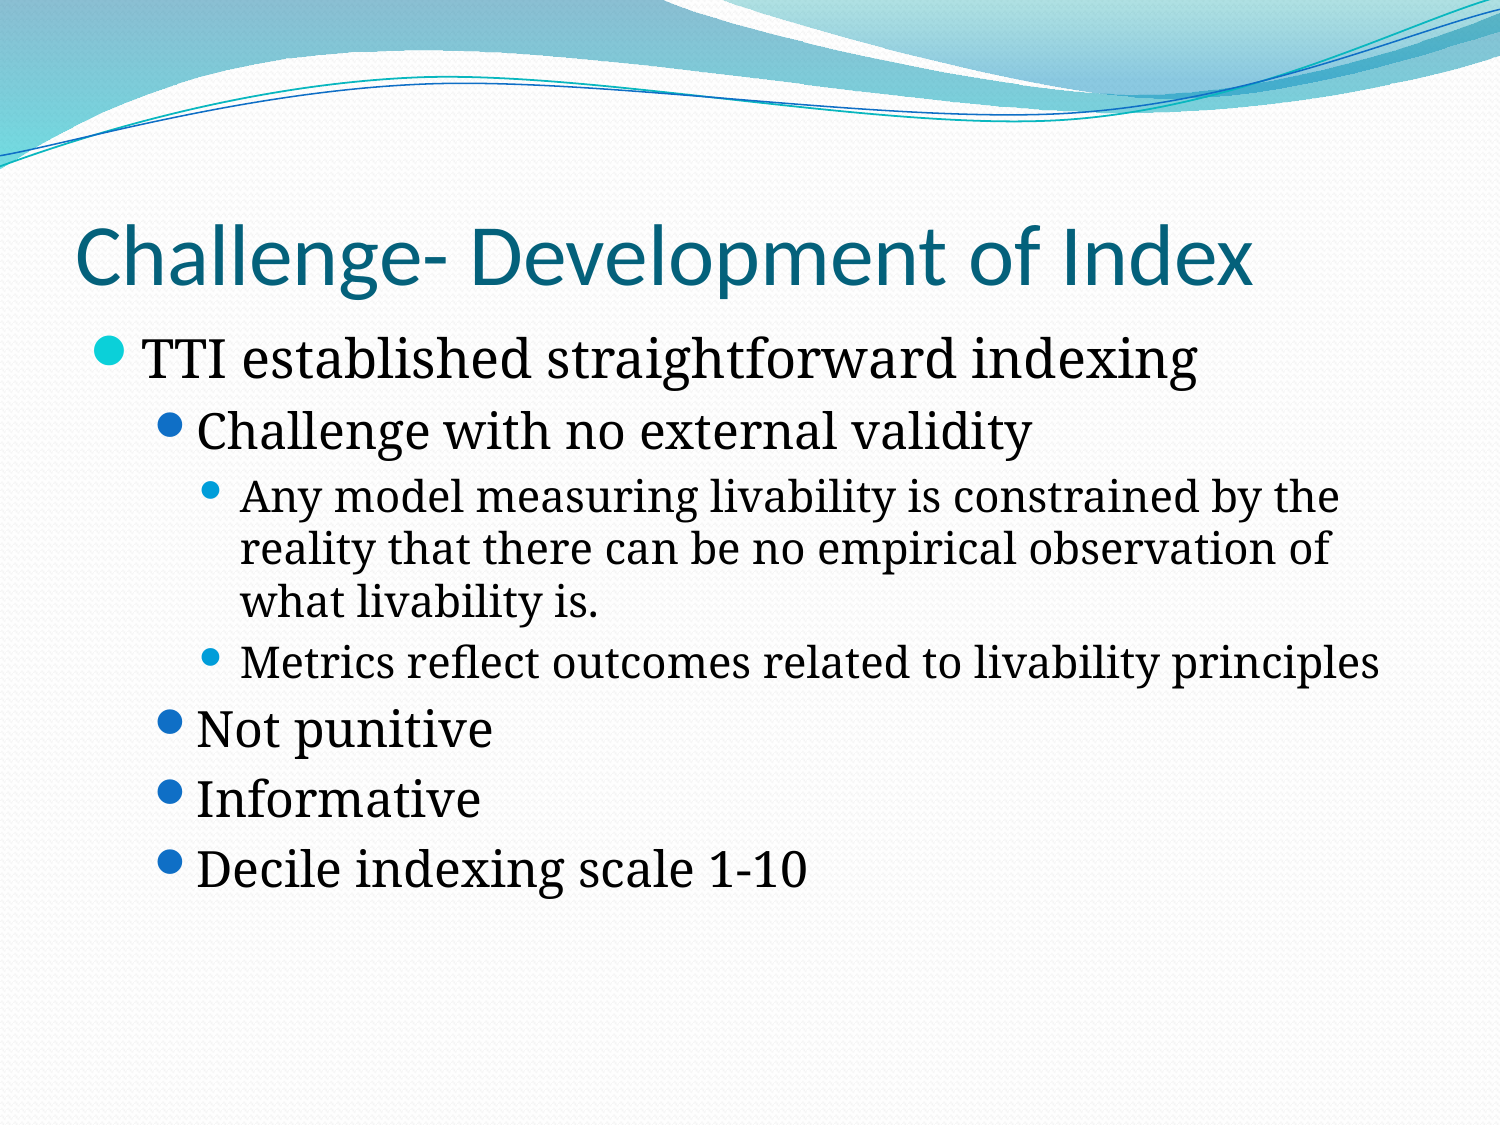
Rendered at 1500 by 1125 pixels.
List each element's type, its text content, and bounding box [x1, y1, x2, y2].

list TTI established straightforward indexing Challenge with no external validity Any model measuring livability is constrained by the reality that there can be no empirical observation of what livability is. Metrics reflect outcomes related to livability principles Not punitive Informative Decile indexing scale 1-10 [75, 317, 1425, 1038]
title Challenge- Development of Index [75, 115, 1425, 303]
